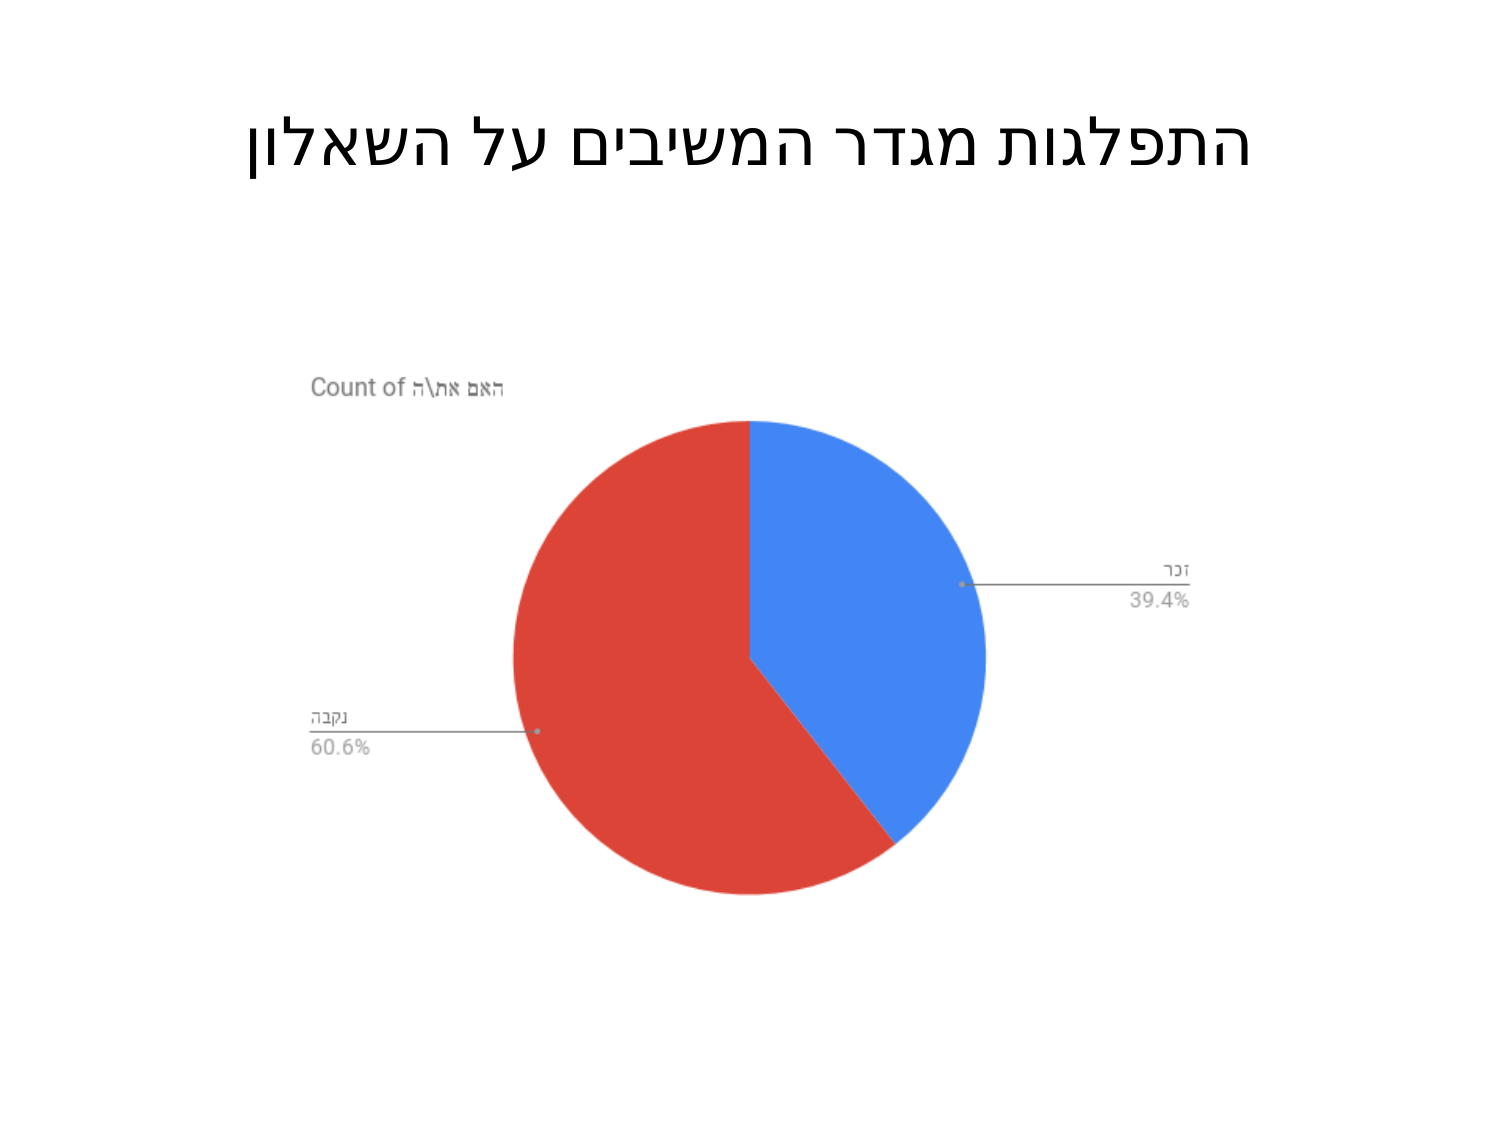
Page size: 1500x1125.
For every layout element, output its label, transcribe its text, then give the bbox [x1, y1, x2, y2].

title התפלגות מגדר המשיבים על השאלון [75, 45, 1425, 233]
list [281, 343, 1219, 924]
